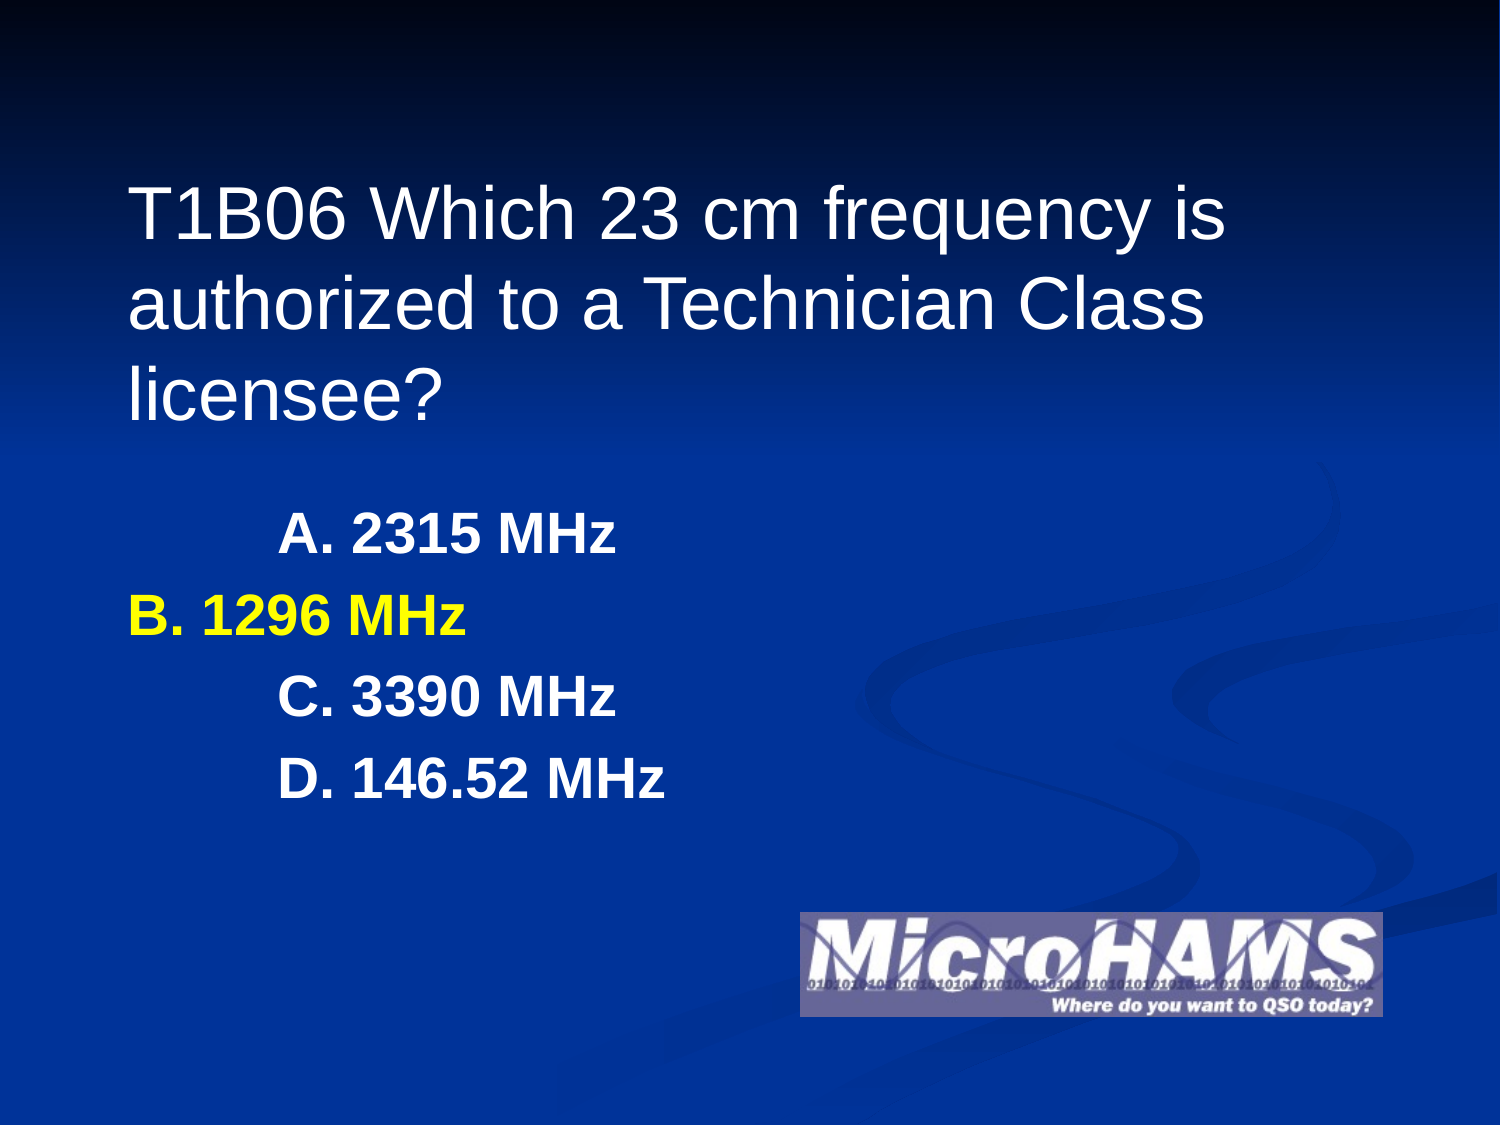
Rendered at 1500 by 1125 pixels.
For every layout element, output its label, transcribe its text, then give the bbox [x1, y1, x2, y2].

title T1B06 Which 23 cm frequency is authorized to a Technician Class licensee? [112, 112, 1388, 487]
picture [800, 912, 1383, 1017]
subtitle A. 2315 MHz B. 1296 MHz C. 3390 MHz D. 146.52 MHz [112, 487, 1388, 863]
